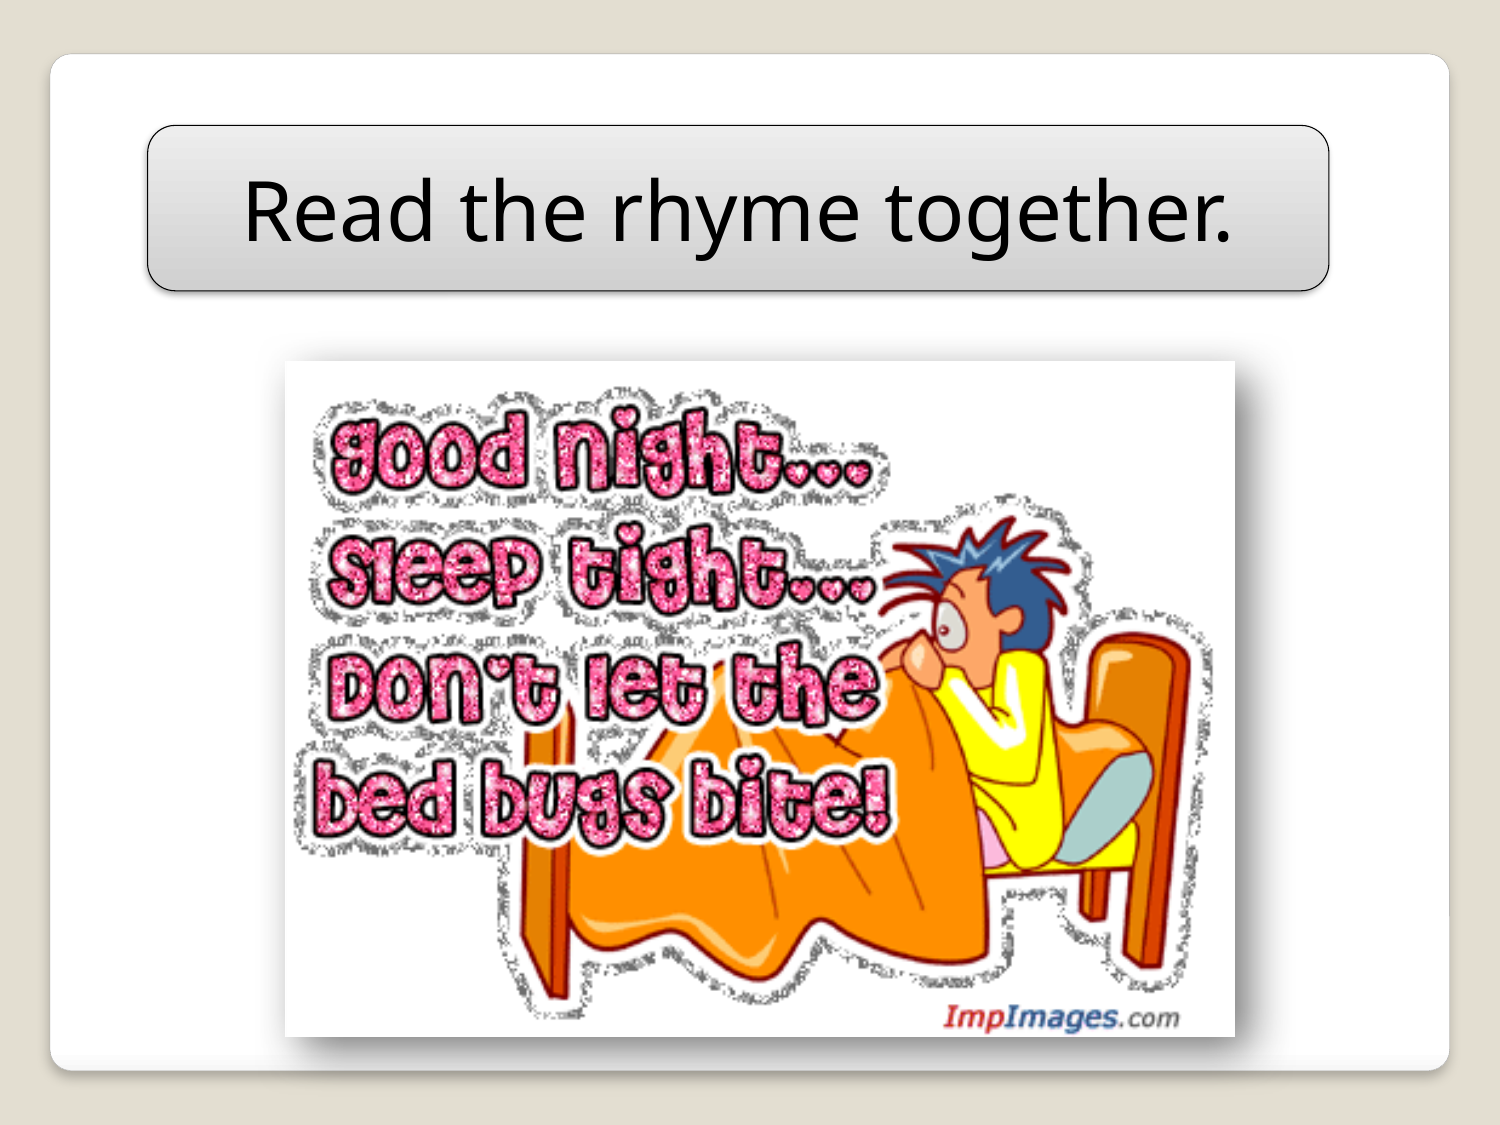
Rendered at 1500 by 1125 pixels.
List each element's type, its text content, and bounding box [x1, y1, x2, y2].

text_box Read the rhyme together. [147, 124, 1330, 292]
picture [285, 361, 1235, 1037]
